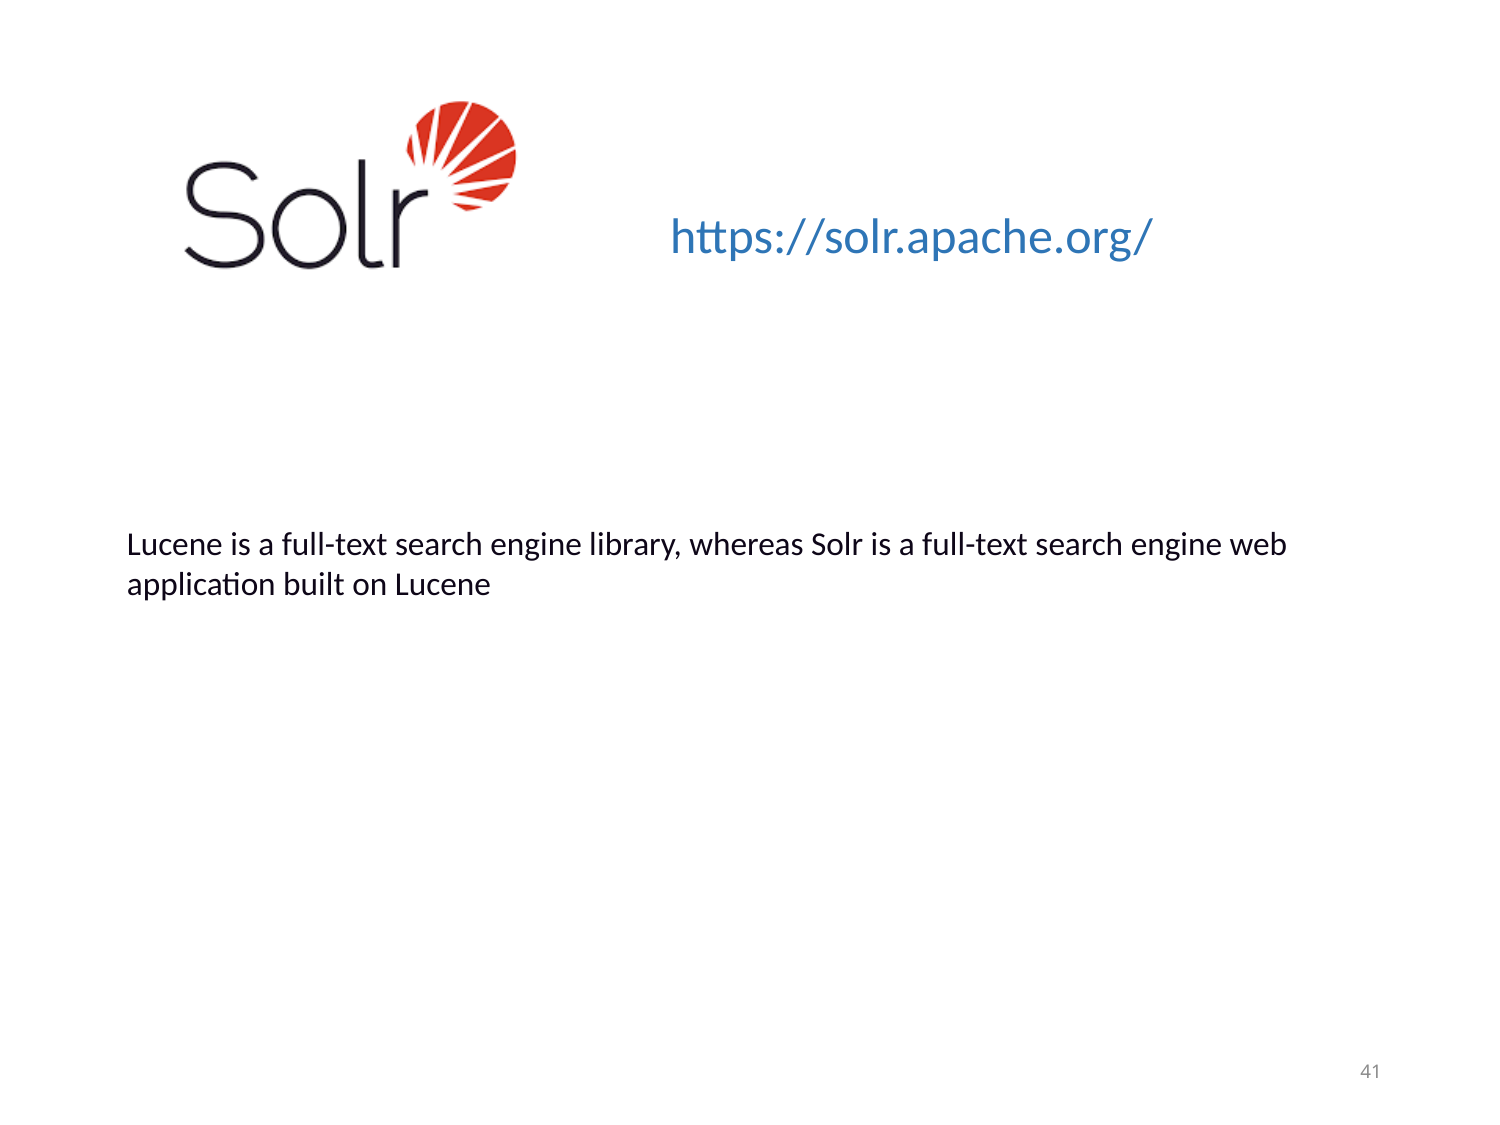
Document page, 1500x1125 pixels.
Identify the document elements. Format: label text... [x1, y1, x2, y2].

slide_number 41 [1059, 1042, 1397, 1103]
text_box Lucene is a full-text search engine library, whereas Solr is a full-text search engine web application built on Lucene [112, 515, 1374, 610]
text_box https://solr.apache.org/ [655, 196, 1341, 271]
picture [135, 42, 566, 329]
